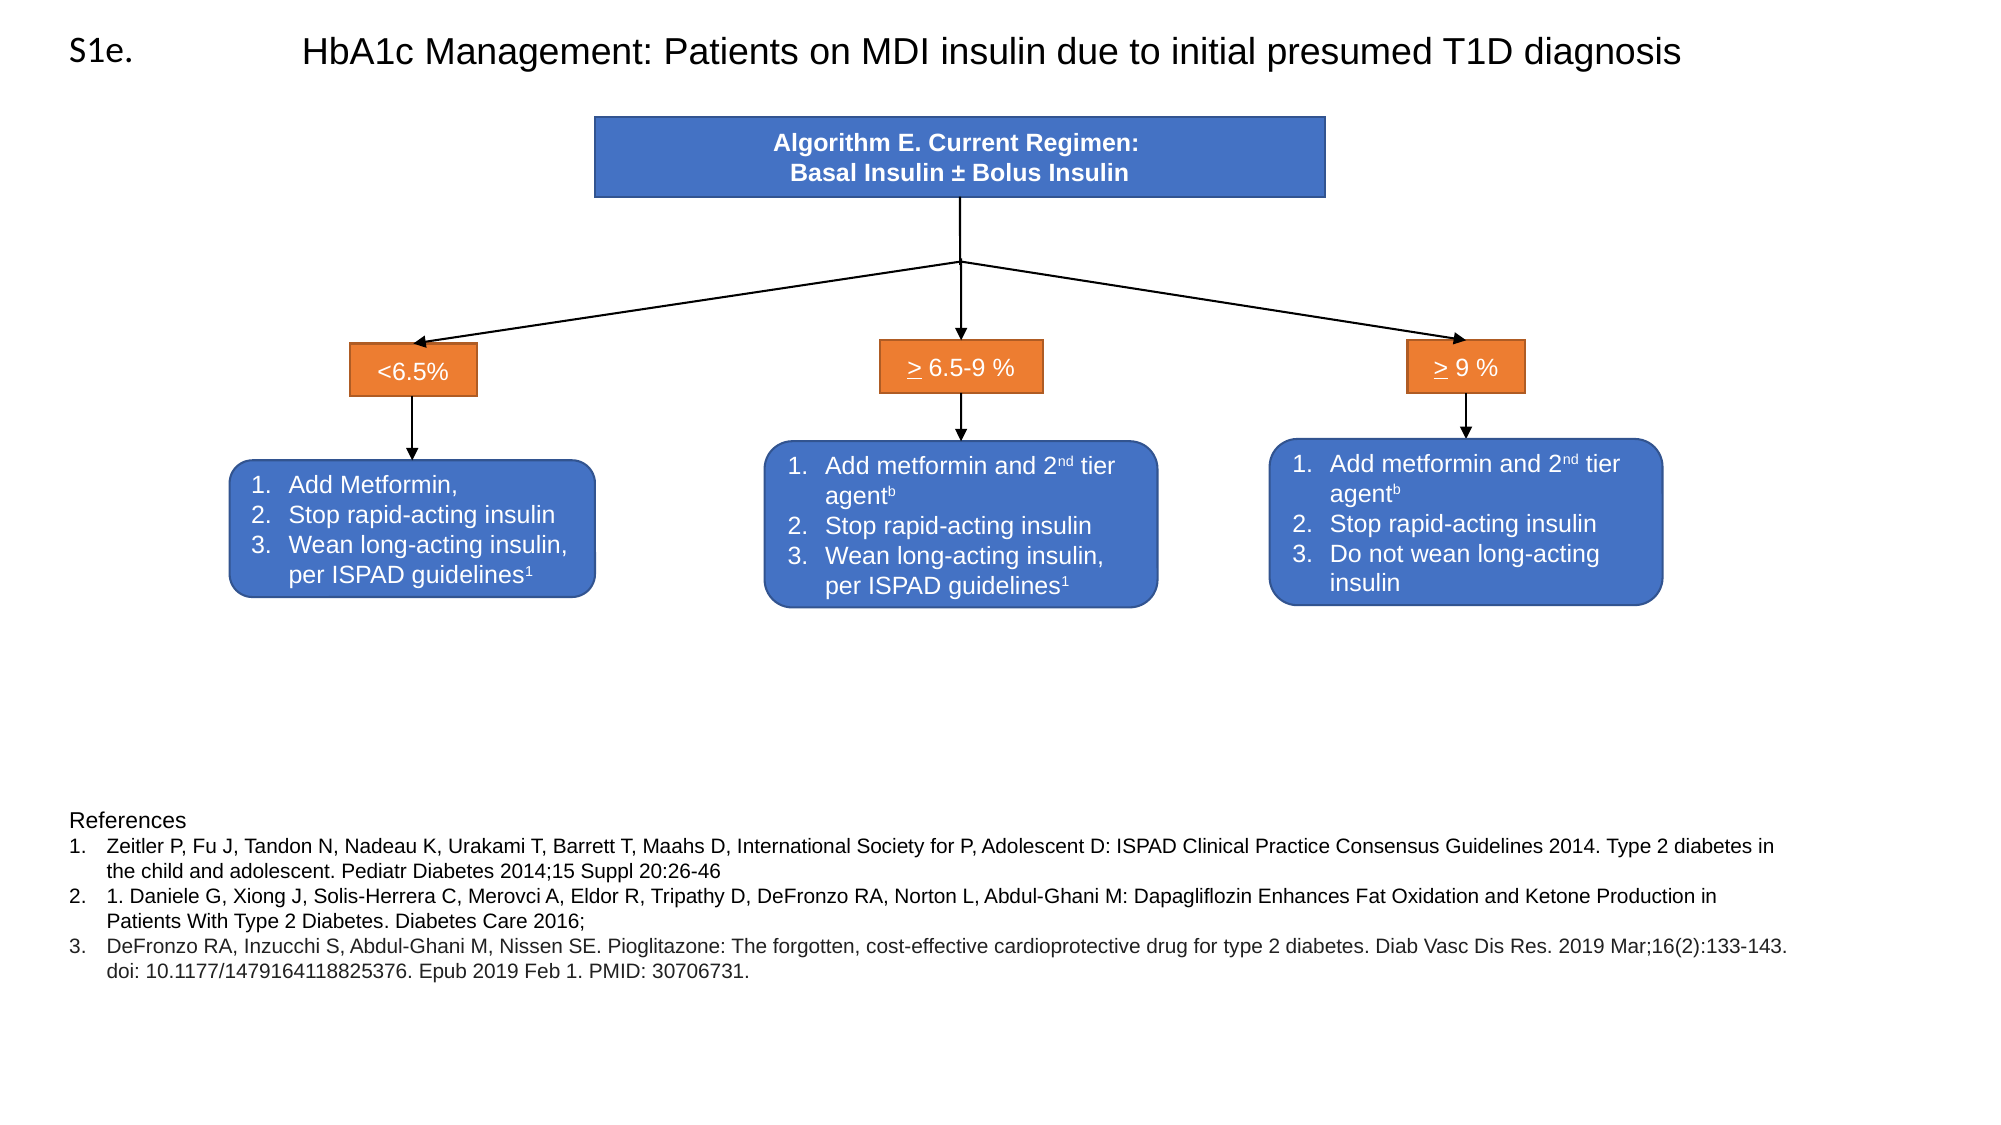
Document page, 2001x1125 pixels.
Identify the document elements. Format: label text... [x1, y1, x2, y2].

text_box Add metformin and 2nd tier agentb Stop rapid-acting insulin Do not wean long-acting insulin [1268, 437, 1664, 607]
text_box HbA1c Management: Patients on MDI insulin due to initial presumed T1D diagnosis [286, 19, 1697, 79]
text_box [413, 261, 961, 344]
text_box S1e. [54, 17, 174, 78]
text_box Add Metformin, Stop rapid-acting insulin Wean long-acting insulin, per ISPAD guidelines1 [228, 459, 597, 599]
text_box <6.5% [349, 342, 478, 397]
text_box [961, 261, 1467, 341]
text_box > 9 % [1406, 339, 1526, 394]
text_box Add metformin and 2nd tier agentb Stop rapid-acting insulin Wean long-acting insulin, per ISPAD guidelines1 [763, 440, 1159, 609]
text_box References Zeitler P, Fu J, Tandon N, Nadeau K, Urakami T, Barrett T, Maahs D, International Society for P, Adolescent D: ISPAD Clinical Practice Consensus Guidelines 2014. Type 2 diabetes in the child and adolescent. Pediatr Diabetes 2014;15 Suppl 20:26-46 1. Daniele G, Xiong J, Solis-Herrera C, Merovci A, Eldor R, Tripathy D, DeFronzo RA, Norton L, Abdul-Ghani M: Dapagliflozin Enhances Fat Oxidation and Ketone Production in Patients With Type 2 Diabetes. Diabetes Care 2016; DeFronzo RA, Inzucchi S, Abdul-Ghani M, Nissen SE. Pioglitazone: The forgotten, cost-effective cardioprotective drug for type 2 diabetes. Diab Vasc Dis Res. 2019 Mar;16(2):133-143. doi: 10.1177/1479164118825376. Epub 2019 Feb 1. PMID: 30706731. [54, 797, 1812, 1050]
text_box > 6.5-9 % [879, 341, 1044, 394]
text_box Algorithm E. Current Regimen: Basal Insulin ± Bolus Insulin [594, 116, 1326, 198]
